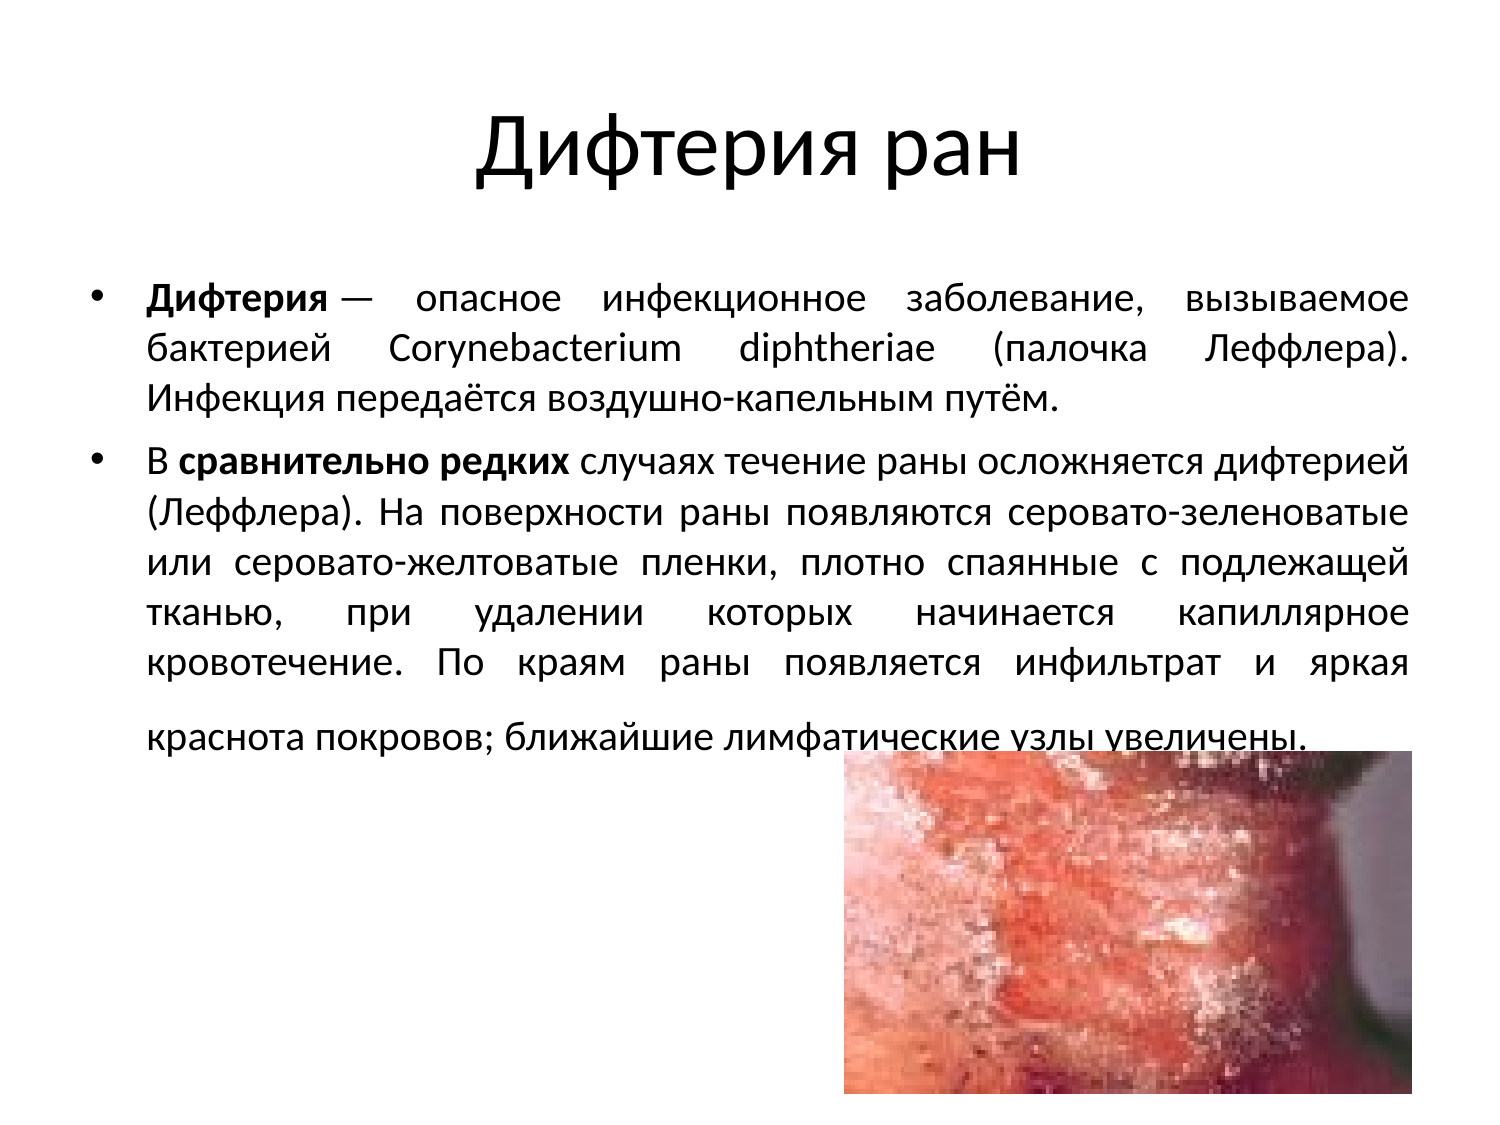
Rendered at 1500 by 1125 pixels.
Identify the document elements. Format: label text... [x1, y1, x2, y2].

title Дифтерия ран [75, 45, 1425, 233]
list Дифтерия — опасное инфекционное заболевание, вызываемое бактерией Corynebacterium diphtheriae (палочка Леффлера). Инфекция передаётся воздушно-капельным путём. В сравнительно редких случаях течение раны осложняется дифтерией (Леффлера). На поверхности раны появляются серовато-зеленоватые или серовато-желтоватые пленки, плотно спаянные с подлежащей тканью, при удалении которых начинается капиллярное кровотечение. По краям раны появляется инфильтрат и яркая краснота покровов; ближайшие лимфатические узлы увеличены. [75, 262, 1425, 1094]
picture [844, 751, 1412, 1095]
